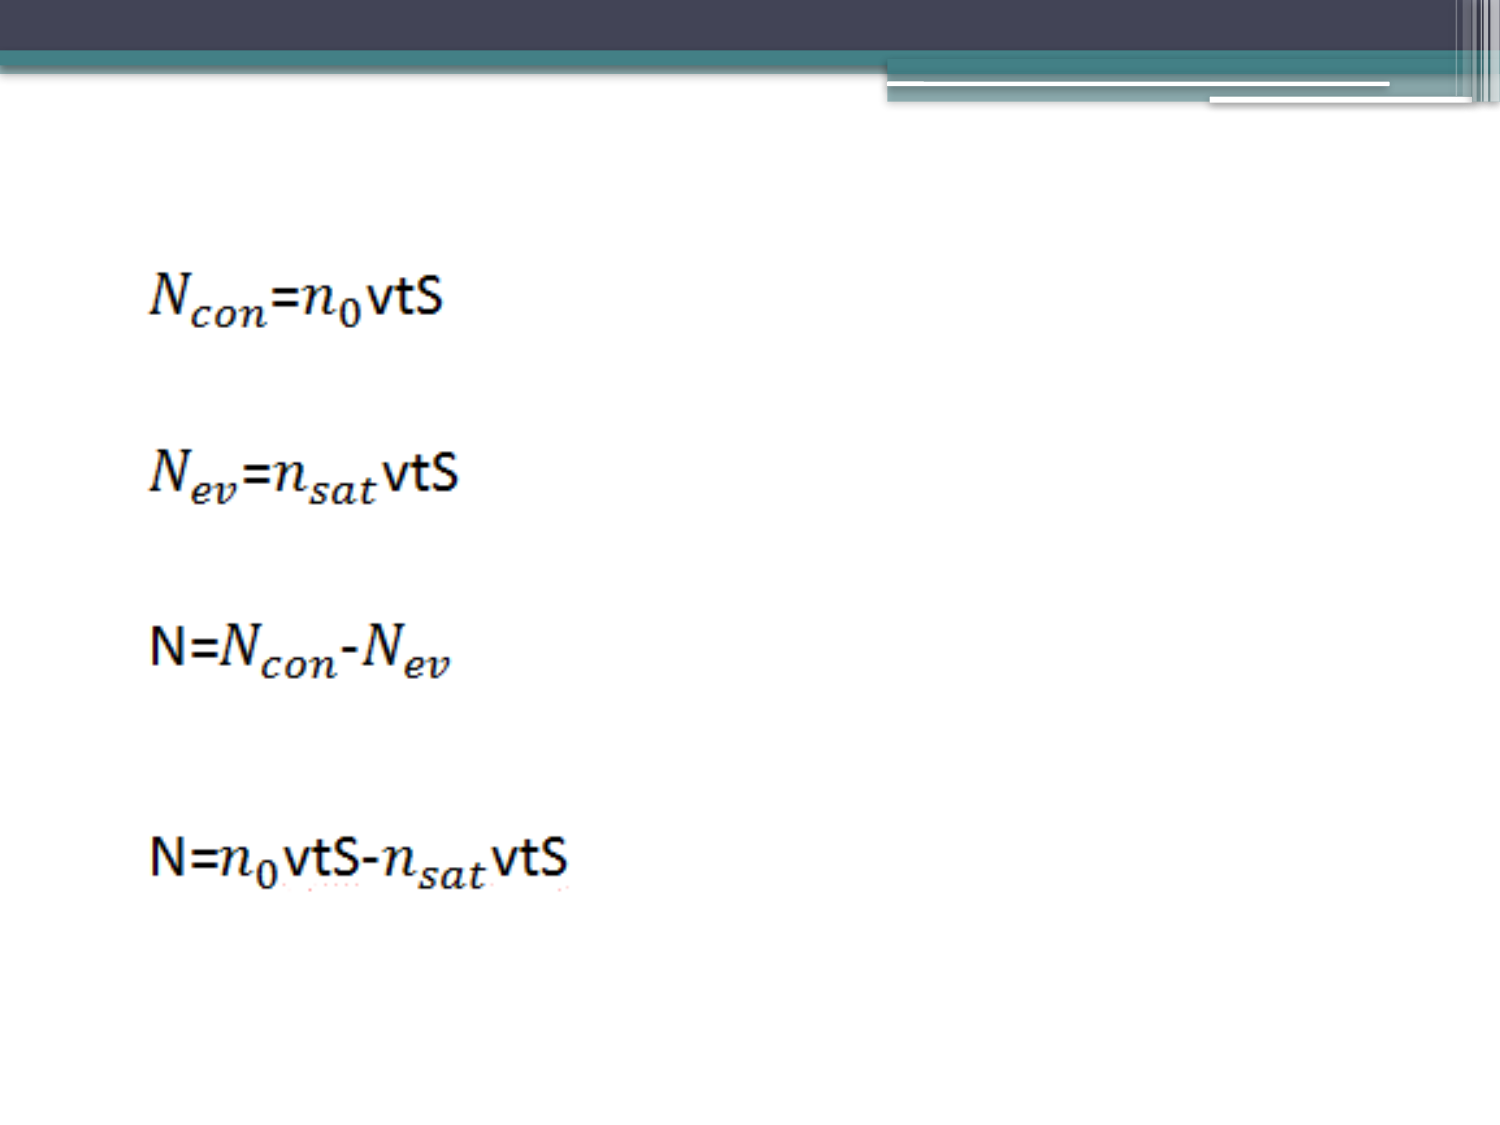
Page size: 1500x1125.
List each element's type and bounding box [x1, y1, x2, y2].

list [112, 224, 611, 957]
